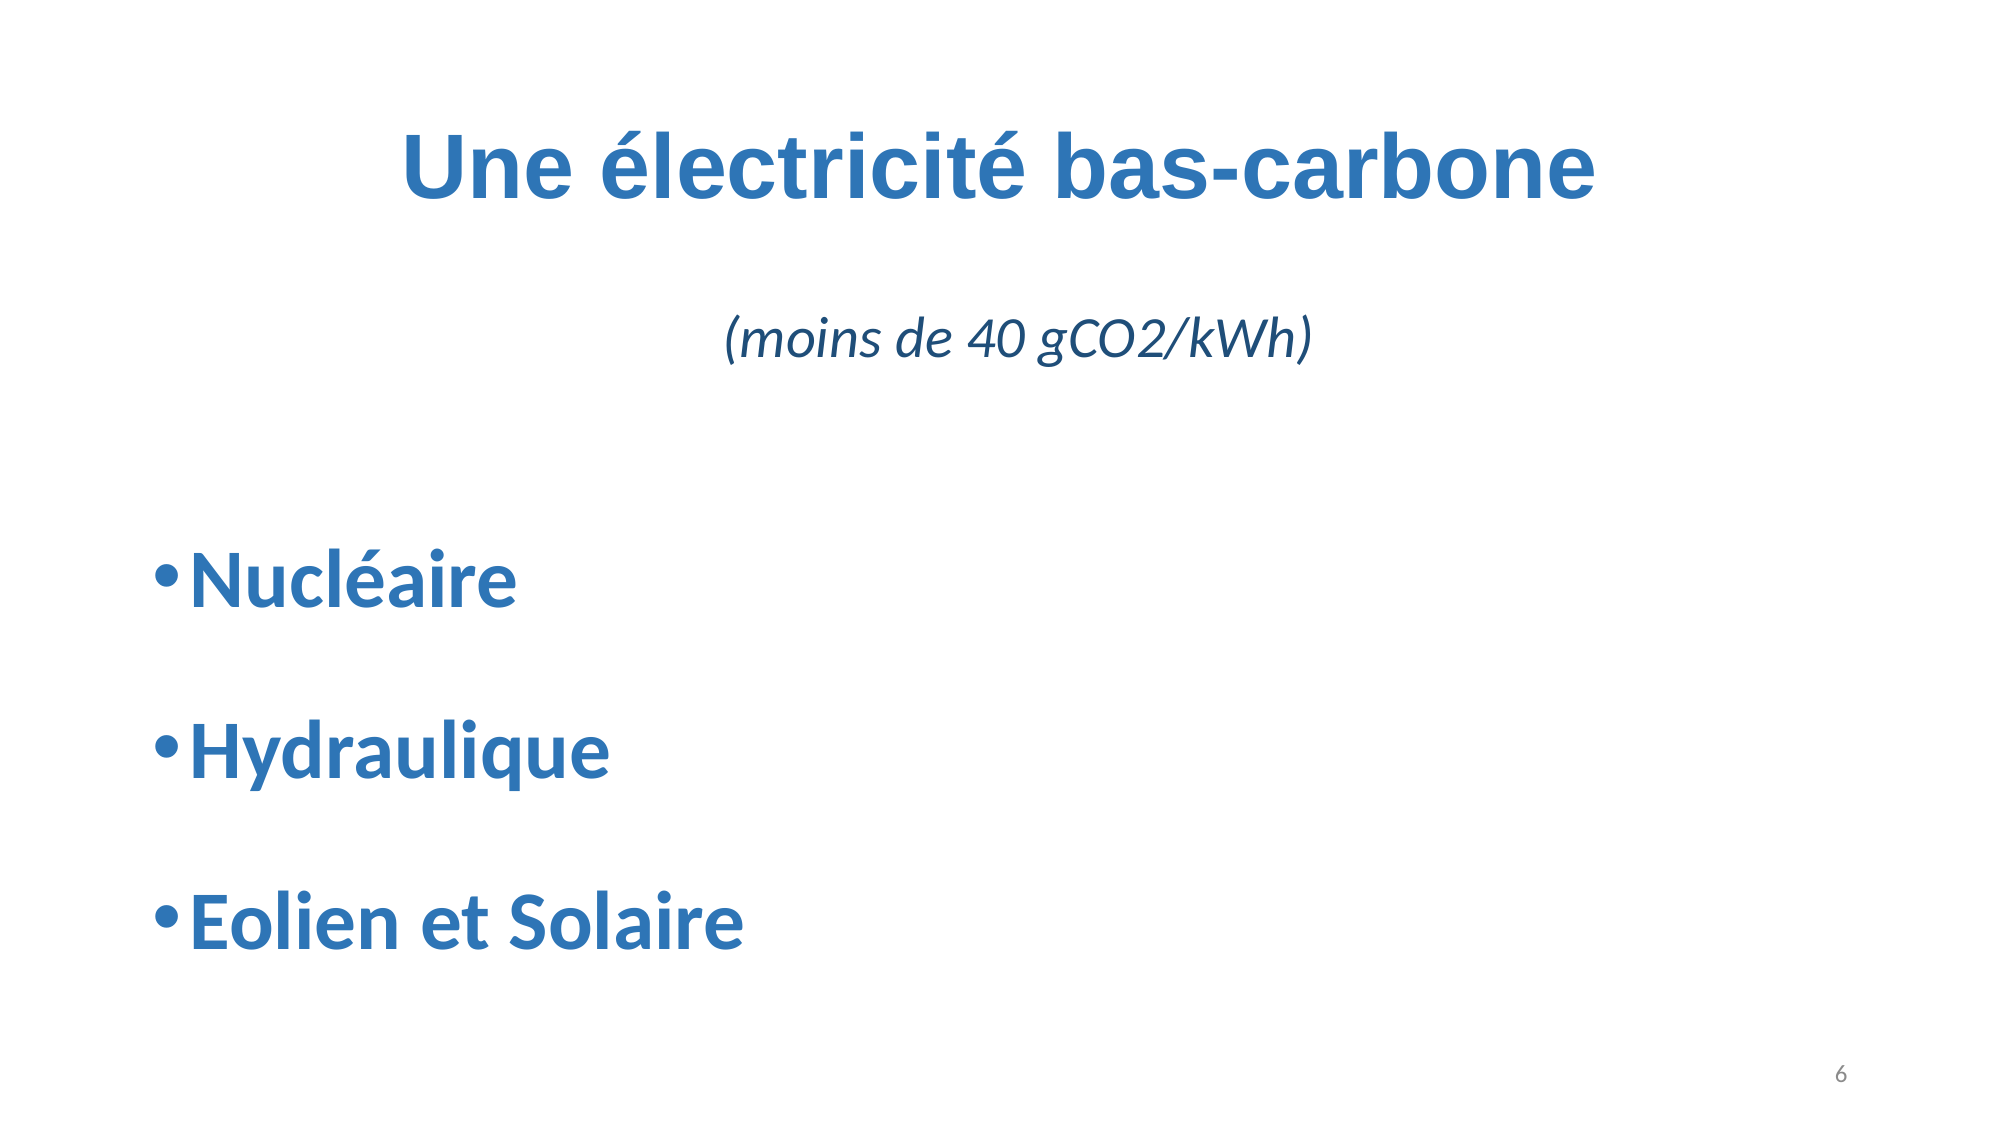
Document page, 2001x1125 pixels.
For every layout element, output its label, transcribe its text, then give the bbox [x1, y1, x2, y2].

list (moins de 40 gCO2/kWh) Nucléaire Hydraulique Eolien et Solaire [137, 299, 1863, 1014]
slide_number 6 [1412, 1042, 1863, 1103]
title Une électricité bas-carbone [137, 59, 1863, 278]
